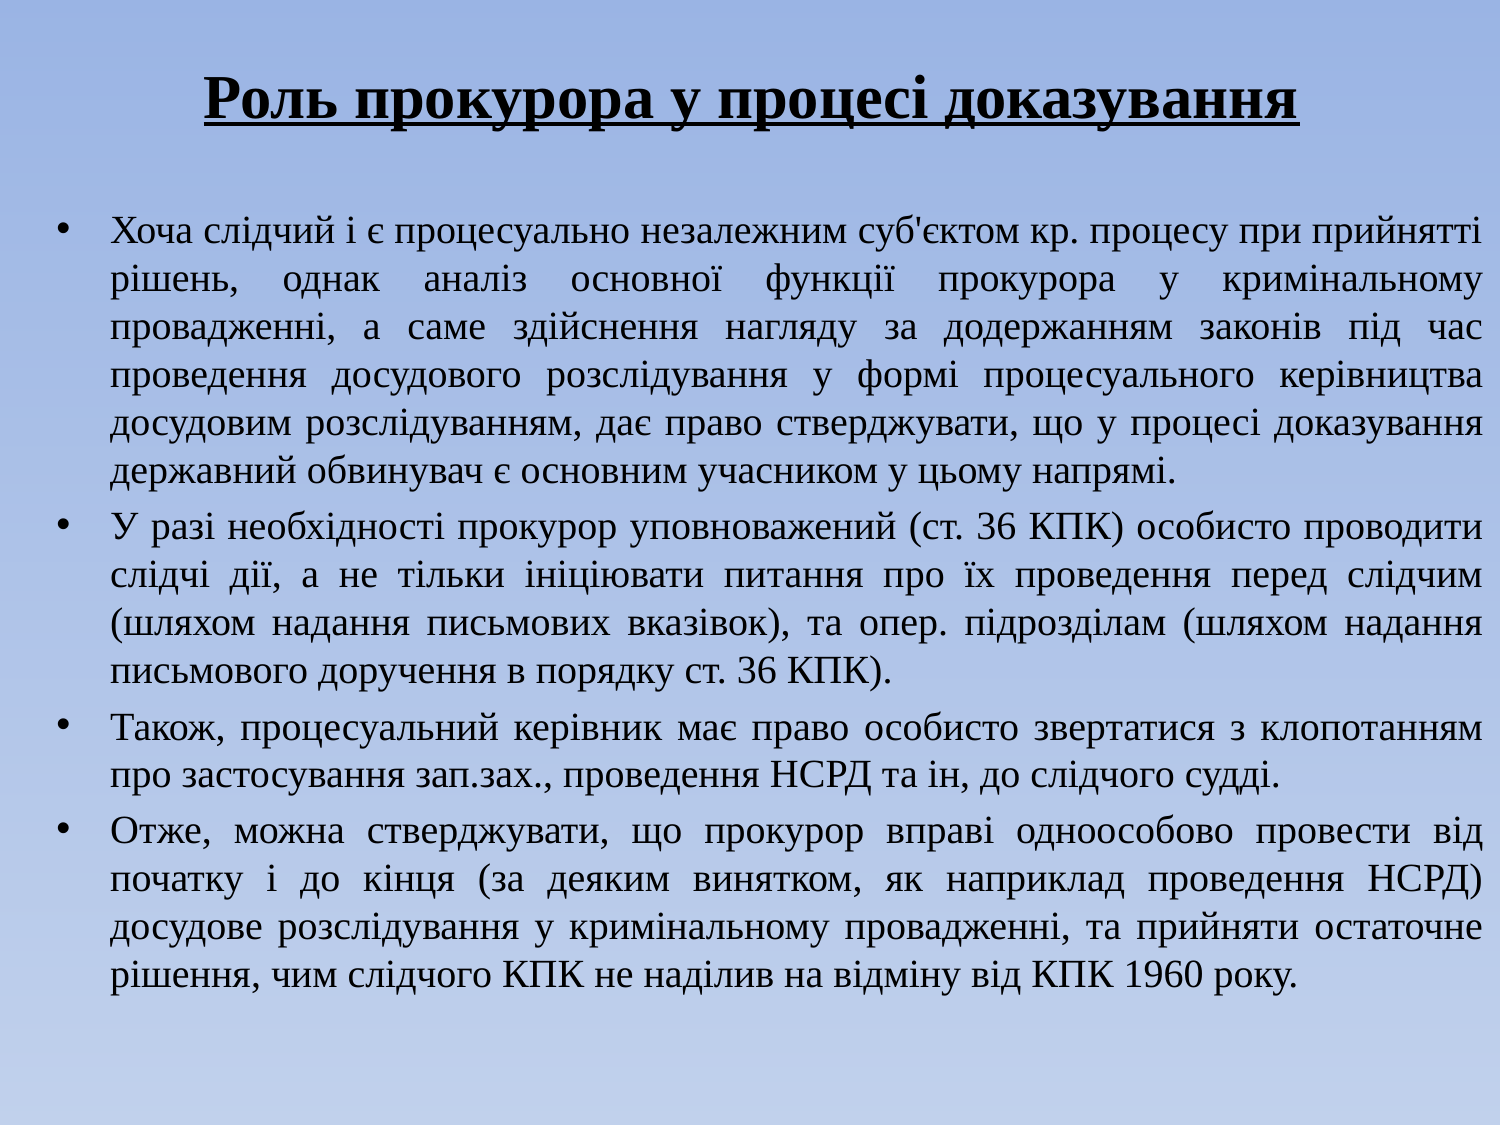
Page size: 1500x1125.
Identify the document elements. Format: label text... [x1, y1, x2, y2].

title Роль прокурора у процесі доказування [76, 0, 1427, 188]
list Хоча слідчий і є процесуально незалежним суб'єктом кр. процесу при прийнятті рішень, однак аналіз основної функції прокурора у кримінальному провадженні, а саме здійснення нагляду за додержанням законів під час проведення досудового розслідування у формі процесуального керівництва досудовим розслідуванням, дає право стверджувати, що у процесі доказування державний обвинувач є основним учасником у цьому напрямі. У разі необхідності прокурор уповноважений (ст. 36 КПК) особисто проводити слідчі дії, а не тільки ініціювати питання про їх проведення перед слідчим (шляхом надання письмових вказівок), та опер. підрозділам (шляхом надання письмового доручення в порядку ст. 36 КПК). Також, процесуальний керівник має право особисто звертатися з клопотанням про застосування зап.зах., проведення НСРД та ін, до слідчого судді. Отже, можна стверджувати, що прокурор вправі одноособово провести від початку і до кінця (за деяким винятком, як наприклад проведення НСРД) досудове розслідування у кримінальному провадженні, та прийняти остаточне рішення, чим слідчого КПК не наділив на відміну від КПК 1960 року. [41, 196, 1500, 1125]
